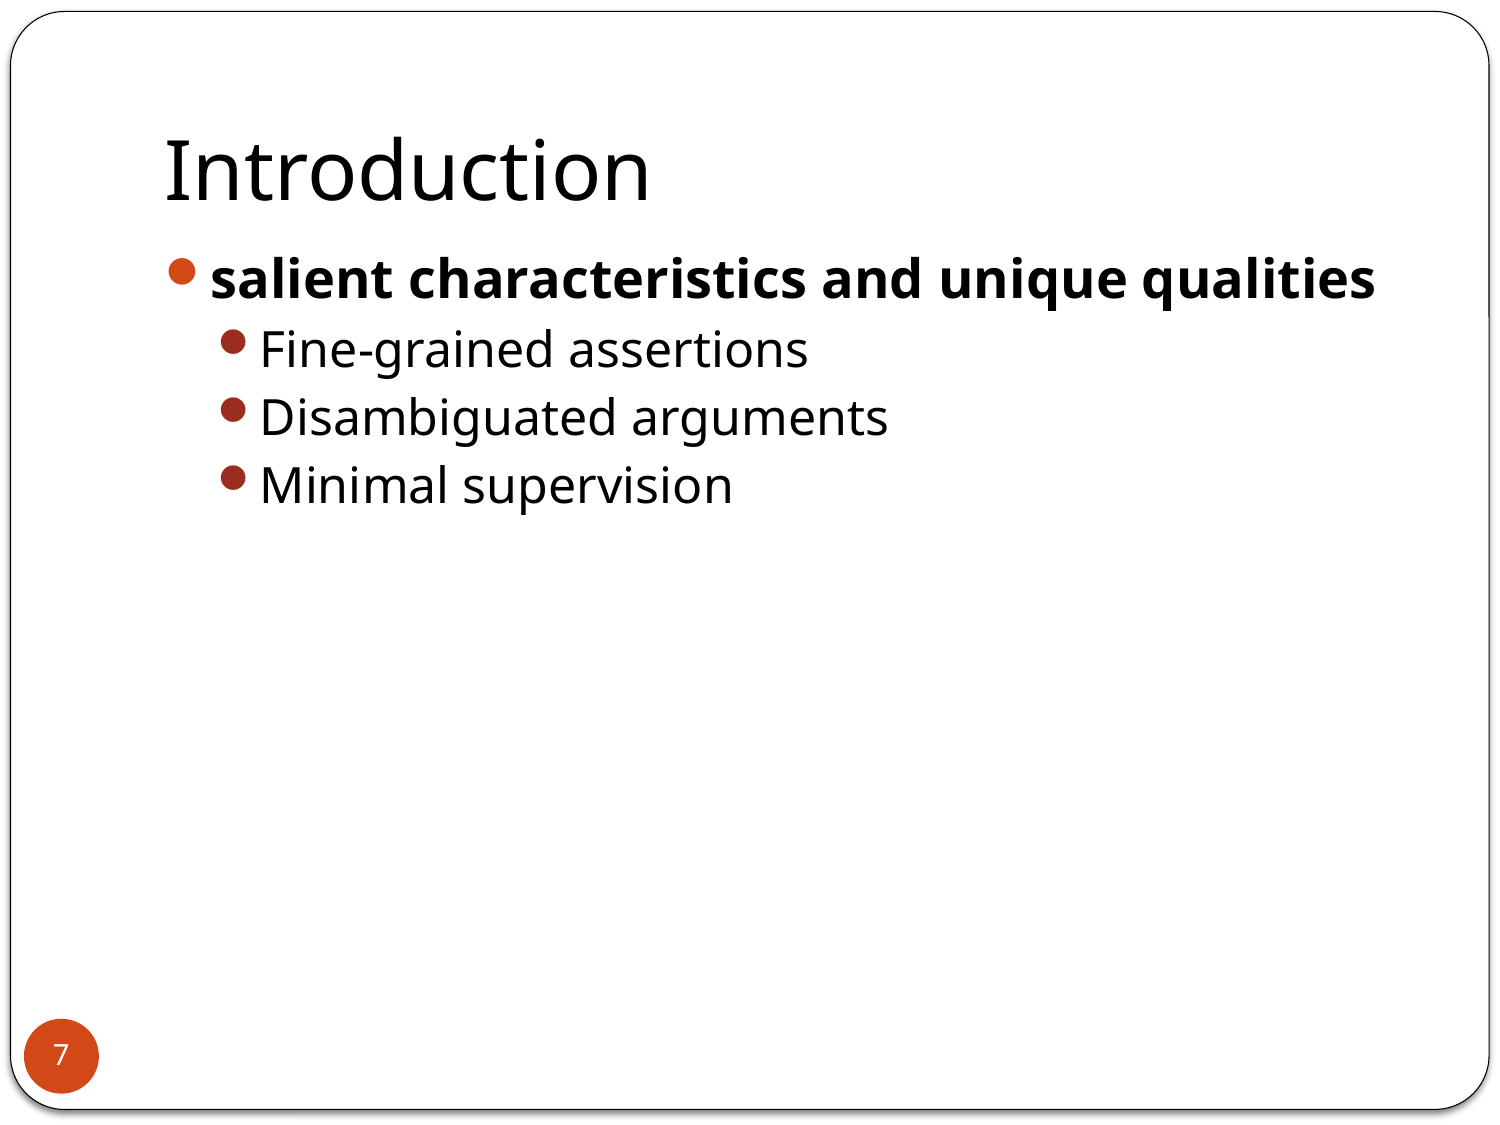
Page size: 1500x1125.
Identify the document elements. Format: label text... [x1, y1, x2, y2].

title Introduction [150, 45, 1425, 233]
slide_number 7 [23, 1018, 99, 1094]
list salient characteristics and unique qualities Fine-grained assertions Disambiguated arguments Minimal supervision [150, 237, 1425, 988]
